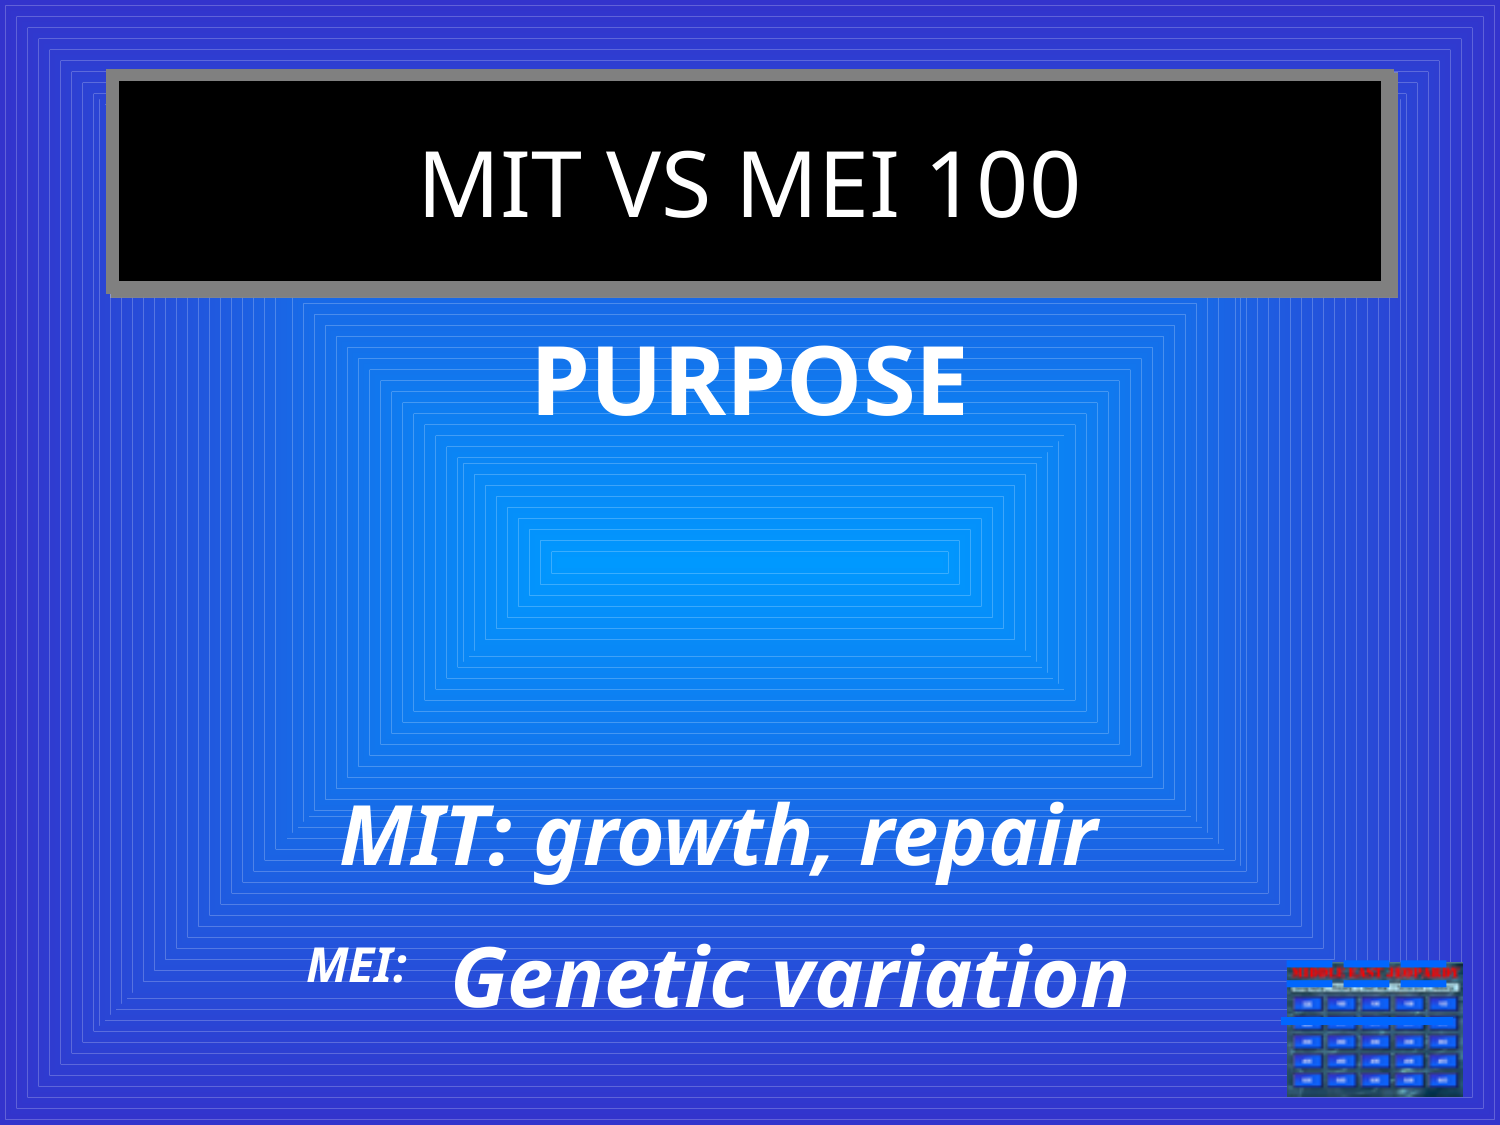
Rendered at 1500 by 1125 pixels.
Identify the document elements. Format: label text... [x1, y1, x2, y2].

list PURPOSE [0, 324, 1500, 750]
title MIT VS MEI 100 [112, 75, 1388, 288]
picture [1287, 1054, 1463, 1097]
text_box MIT: growth, repair MEI: Genetic variation [49, 774, 1388, 1032]
text_box === [1266, 902, 1468, 1054]
